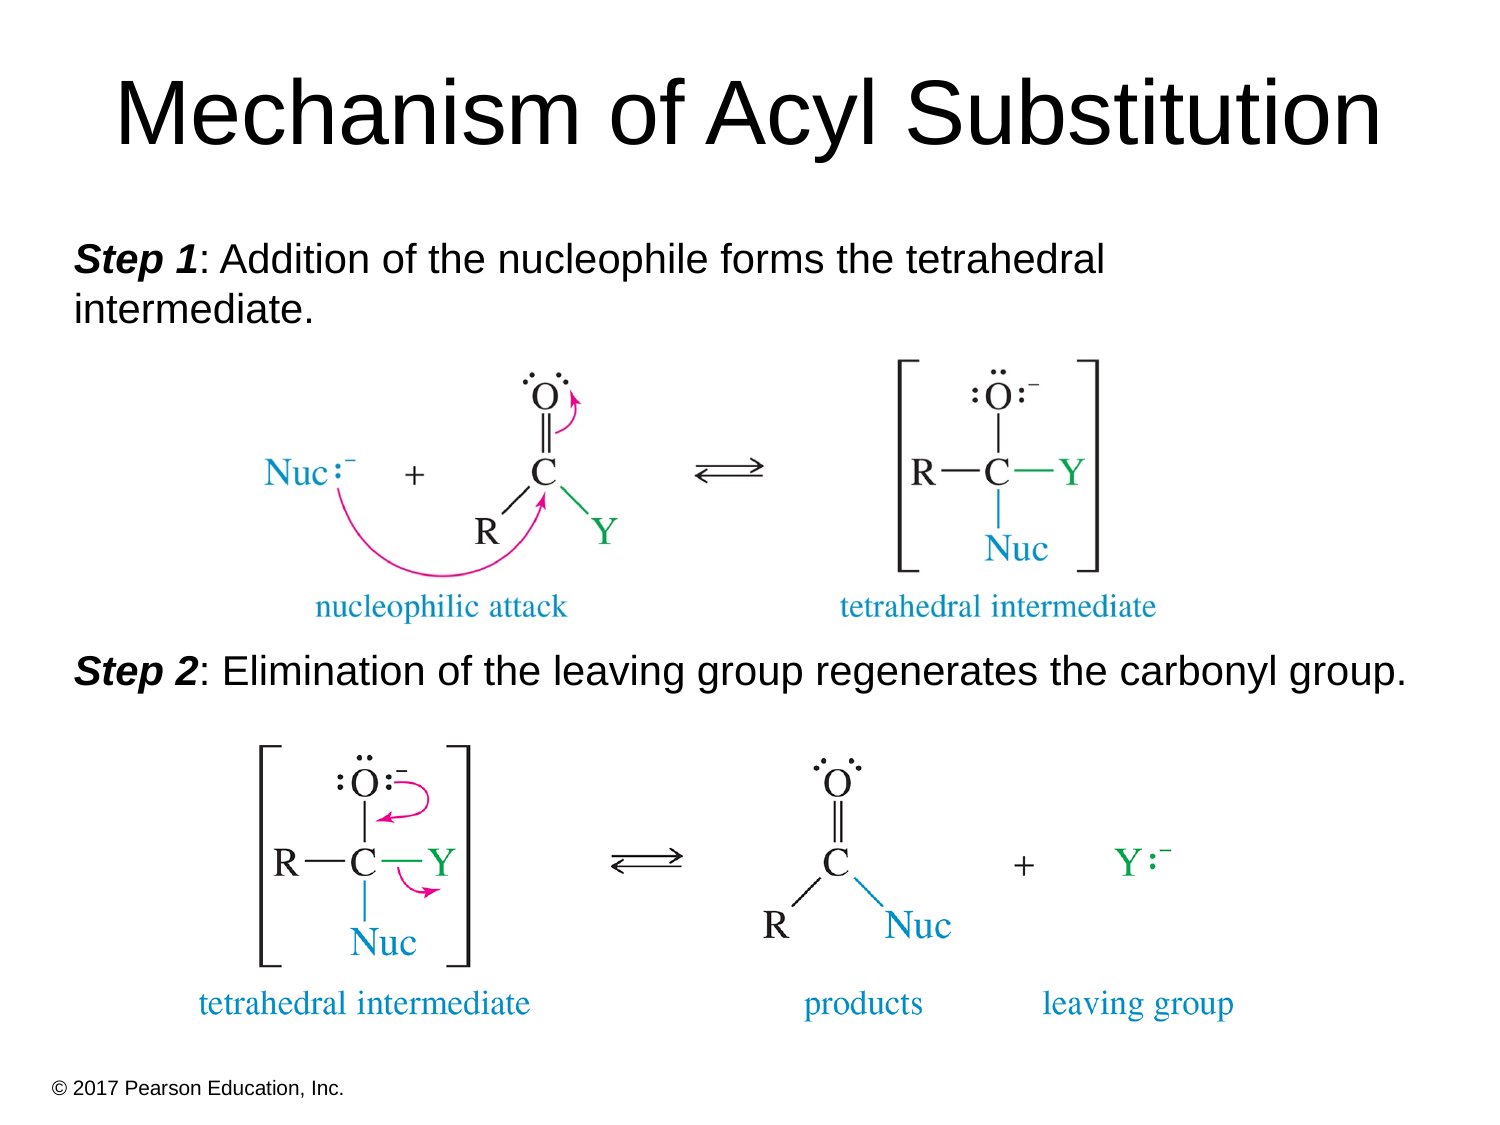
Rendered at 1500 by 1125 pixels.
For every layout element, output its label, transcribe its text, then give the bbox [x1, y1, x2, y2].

picture [256, 352, 1163, 631]
text_box Step 1: Addition of the nucleophile forms the tetrahedral intermediate. [58, 224, 1372, 340]
picture [189, 735, 1241, 1027]
title Mechanism of Acyl Substitution [75, 45, 1425, 233]
text_box Step 2: Elimination of the leaving group regenerates the carbonyl group. [58, 636, 1462, 701]
